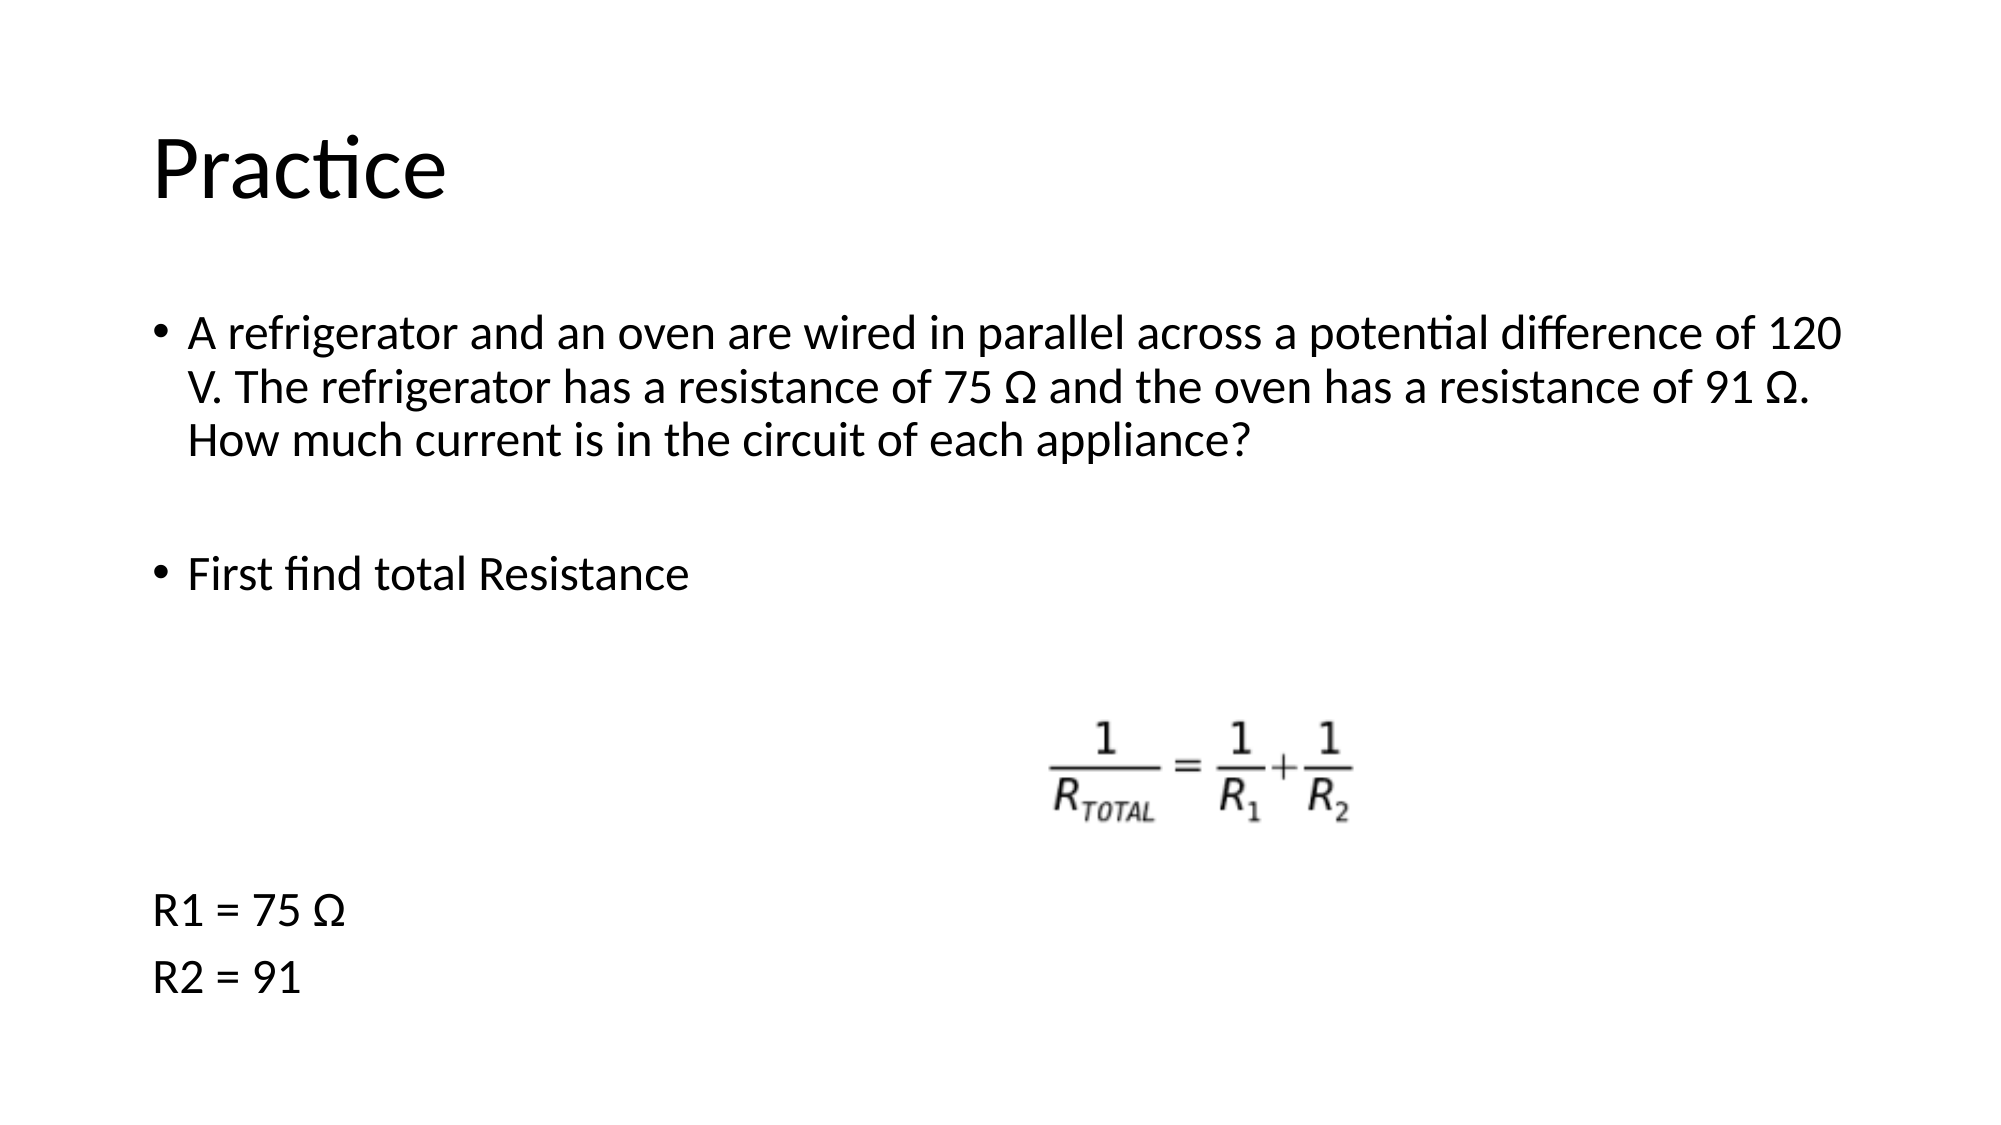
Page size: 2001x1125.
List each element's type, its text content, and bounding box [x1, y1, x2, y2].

list A refrigerator and an oven are wired in parallel across a potential difference of 120 V. The refrigerator has a resistance of 75 Ω and the oven has a resistance of 91 Ω. How much current is in the circuit of each appliance? First find total Resistance R1 = 75 Ω R2 = 91 [137, 299, 1863, 1014]
title Practice [137, 59, 1863, 278]
picture [1036, 706, 1370, 839]
